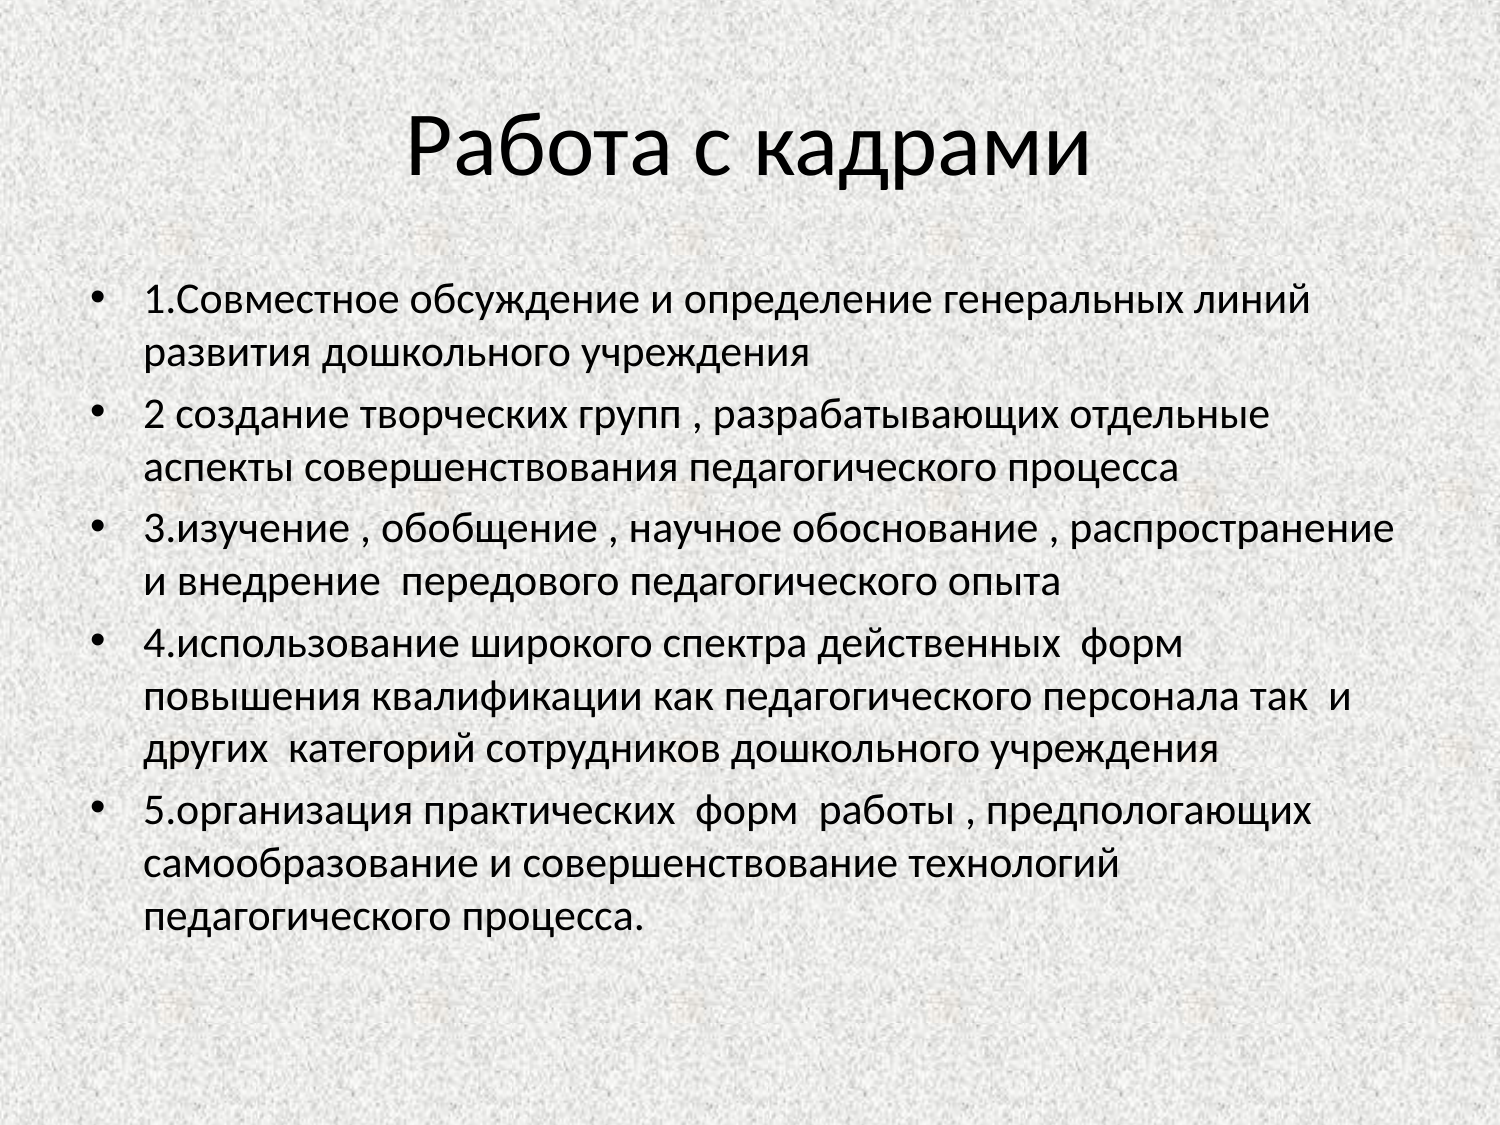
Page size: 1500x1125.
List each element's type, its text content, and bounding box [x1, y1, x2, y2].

picture [0, 0, 1500, 1125]
list 1.Совместное обсуждение и определение генеральных линий развития дошкольного учреждения 2 создание творческих групп , разрабатывающих отдельные аспекты совершенствования педагогического процесса 3.изучение , обобщение , научное обоснование , распространение и внедрение передового педагогического опыта 4.использование широкого спектра действенных форм повышения квалификации как педагогического персонала так и других категорий сотрудников дошкольного учреждения 5.организация практических форм работы , предпологающих самообразование и совершенствование технологий педагогического процесса. [75, 262, 1425, 1005]
title Работа с кадрами [75, 45, 1425, 233]
